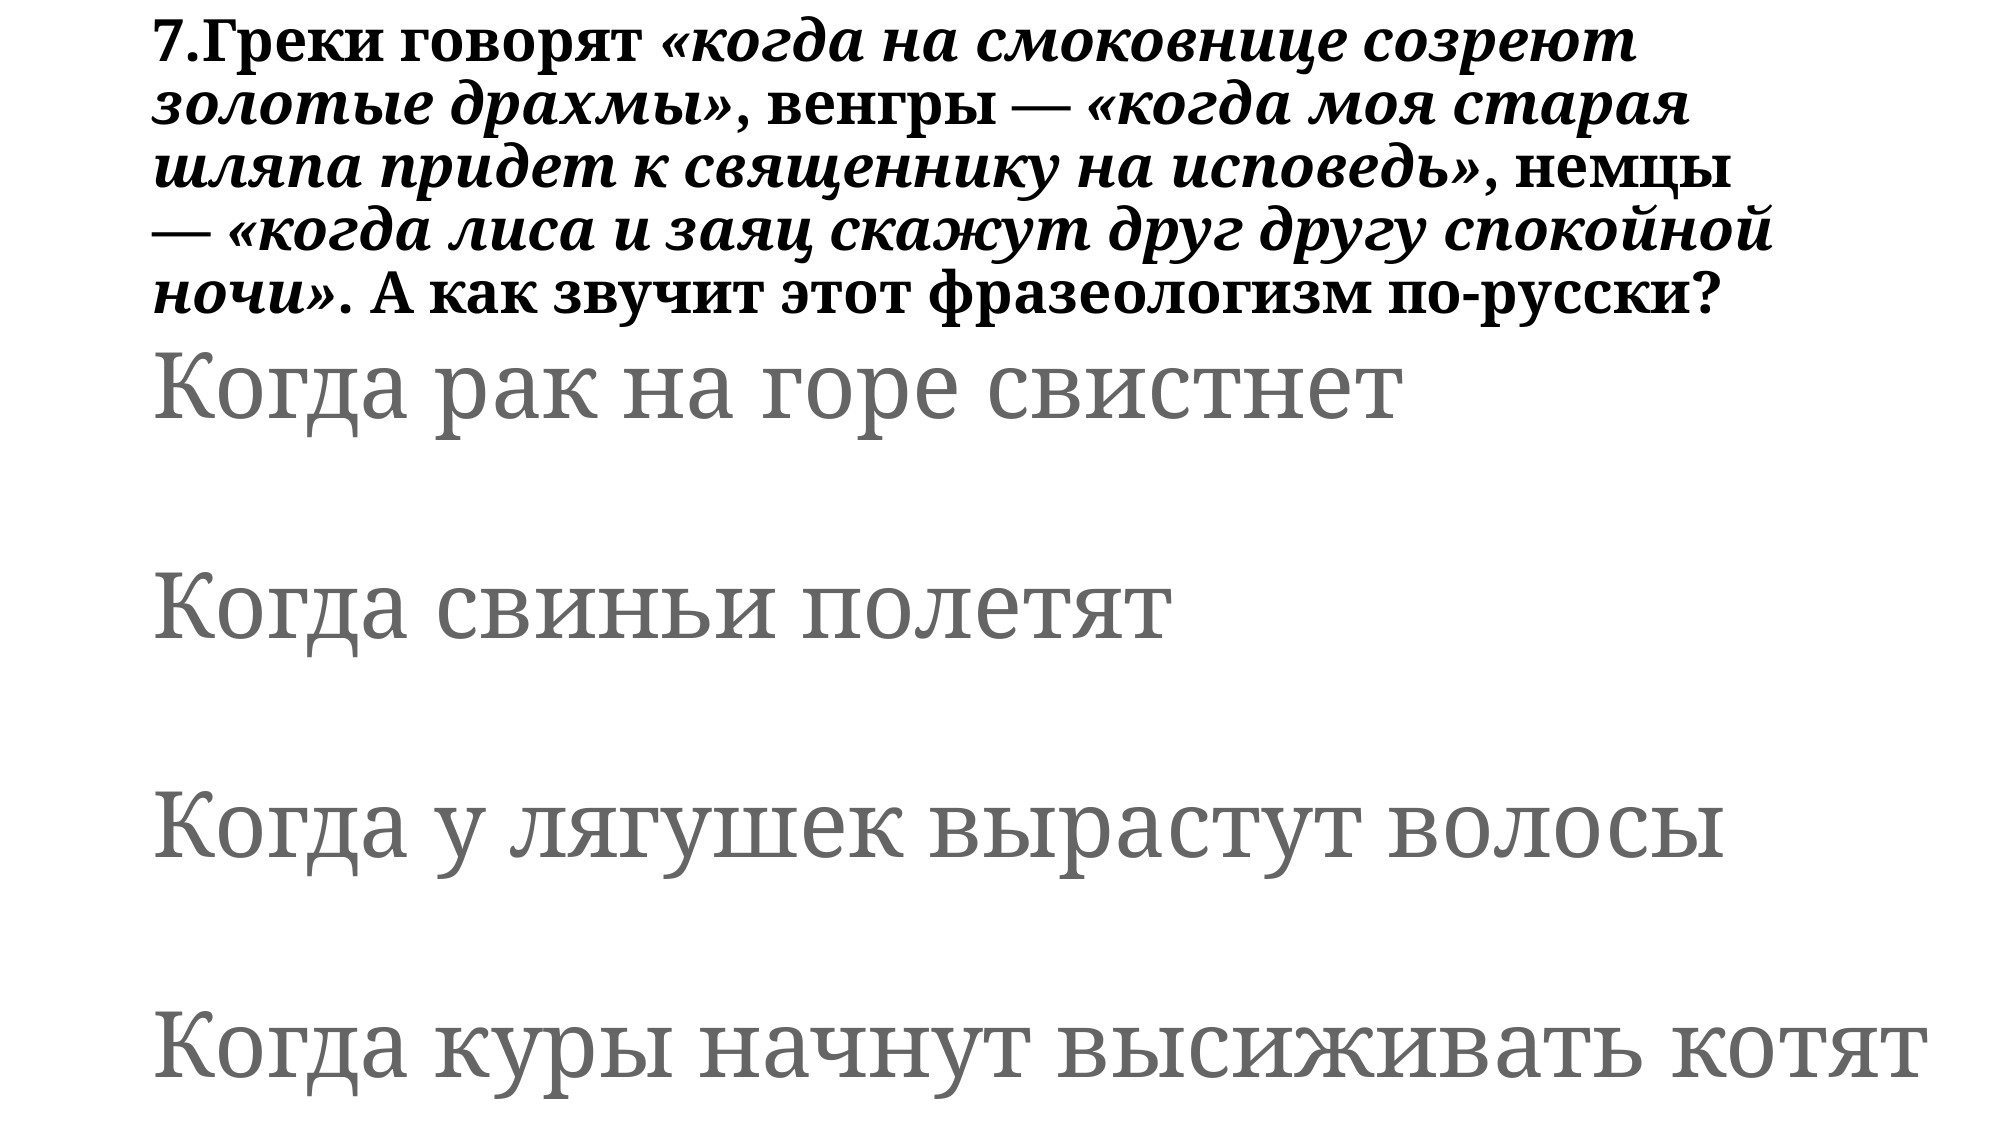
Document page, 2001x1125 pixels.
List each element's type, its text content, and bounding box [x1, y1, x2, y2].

title 7.Греки говорят «когда на смоковнице созреют золотые драхмы», венгры — «когда моя старая шляпа придет к священнику на исповедь», немцы — «когда лиса и заяц скажут друг другу спокойной ночи». А как звучит этот фразеологизм по-русски? [137, 59, 1863, 208]
list Когда рак на горе свистнет Когда свиньи полетят Когда у лягушек вырастут волосы Когда куры начнут высиживать котят [137, 208, 1977, 1104]
